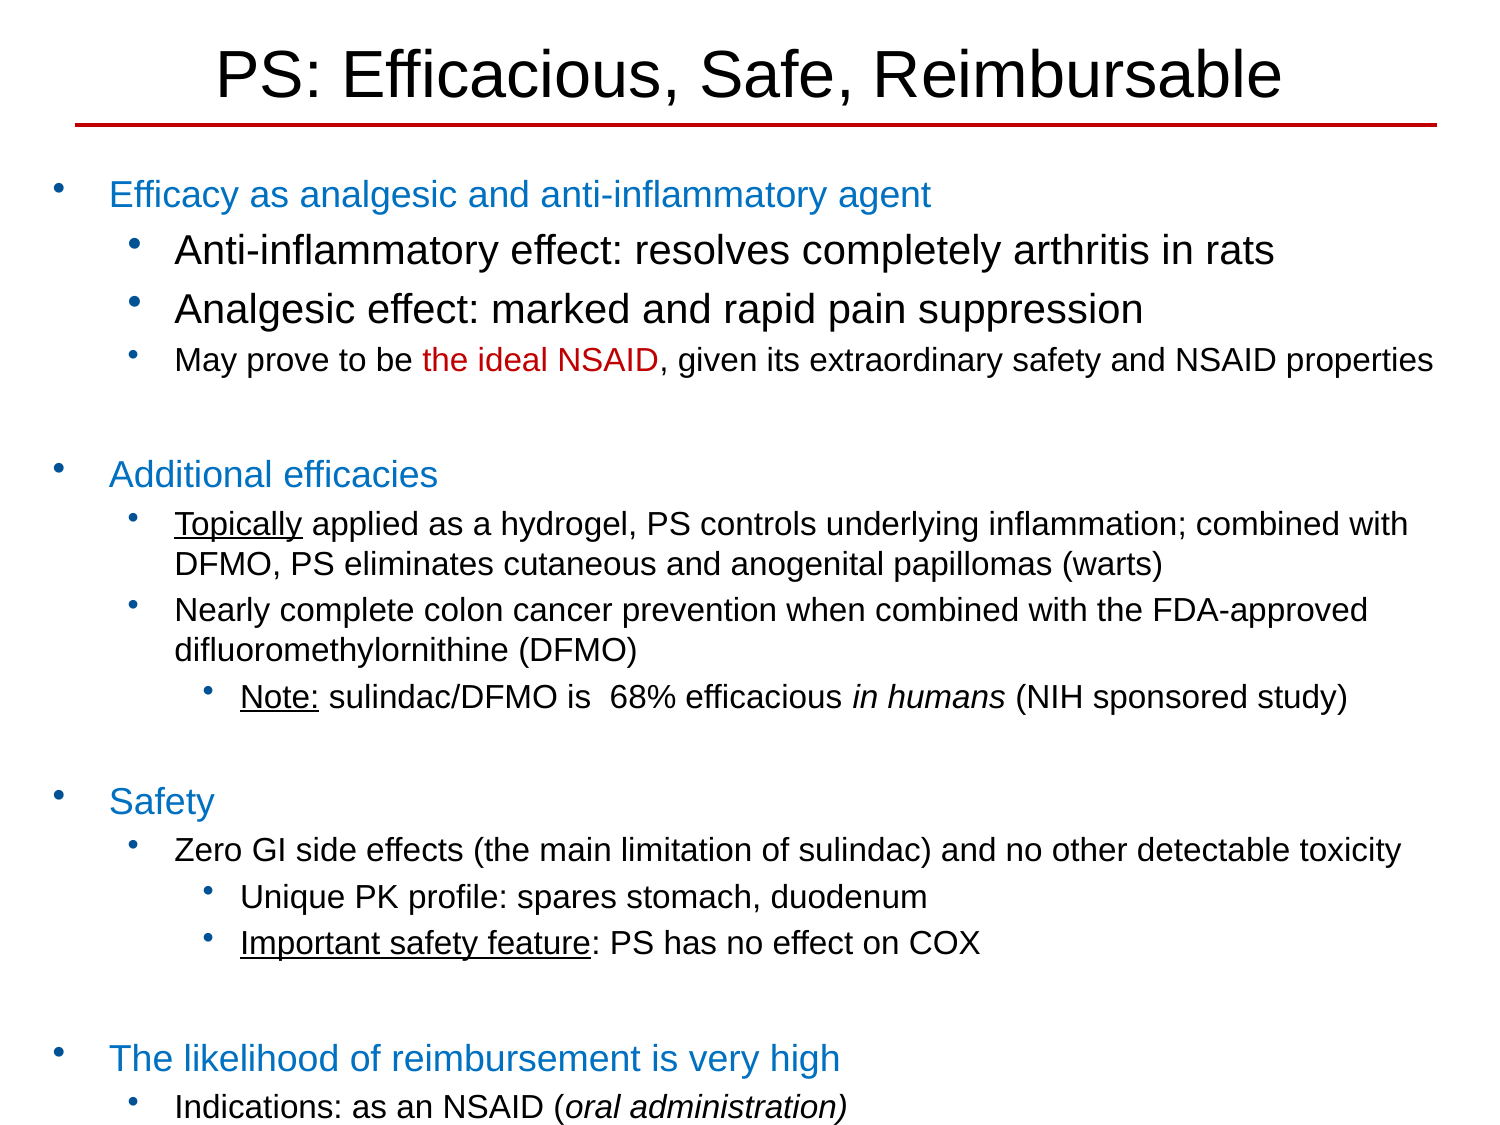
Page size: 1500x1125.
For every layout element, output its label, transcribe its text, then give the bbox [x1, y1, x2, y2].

title PS: Efficacious, Safe, Reimbursable [74, 24, 1426, 118]
list Efficacy as analgesic and anti-inflammatory agent Anti-inflammatory effect: resolves completely arthritis in rats Analgesic effect: marked and rapid pain suppression May prove to be the ideal NSAID, given its extraordinary safety and NSAID properties Additional efficacies Topically applied as a hydrogel, PS controls underlying inflammation; combined with DFMO, PS eliminates cutaneous and anogenital papillomas (warts) Nearly complete colon cancer prevention when combined with the FDA-approved difluoromethylornithine (DFMO) Note: sulindac/DFMO is 68% efficacious in humans (NIH sponsored study) Safety Zero GI side effects (the main limitation of sulindac) and no other detectable toxicity Unique PK profile: spares stomach, duodenum Important safety feature: PS has no effect on COX The likelihood of reimbursement is very high Indications: as an NSAID (oral administration) [37, 162, 1463, 1063]
